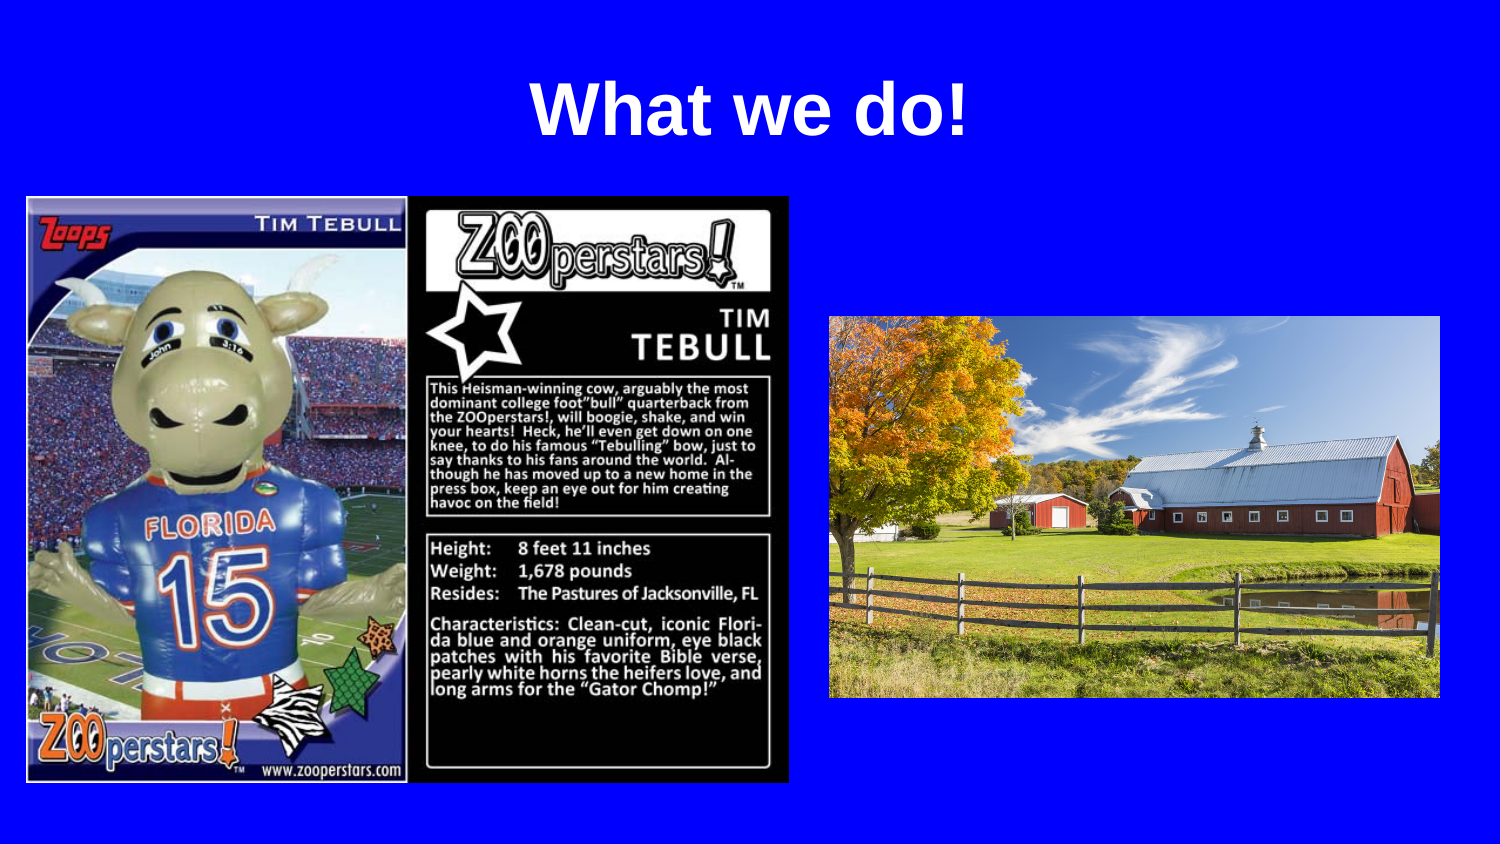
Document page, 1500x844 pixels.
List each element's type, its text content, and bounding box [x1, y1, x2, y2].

title What we do! [51, 45, 1449, 139]
picture [26, 195, 789, 783]
picture [828, 316, 1441, 699]
